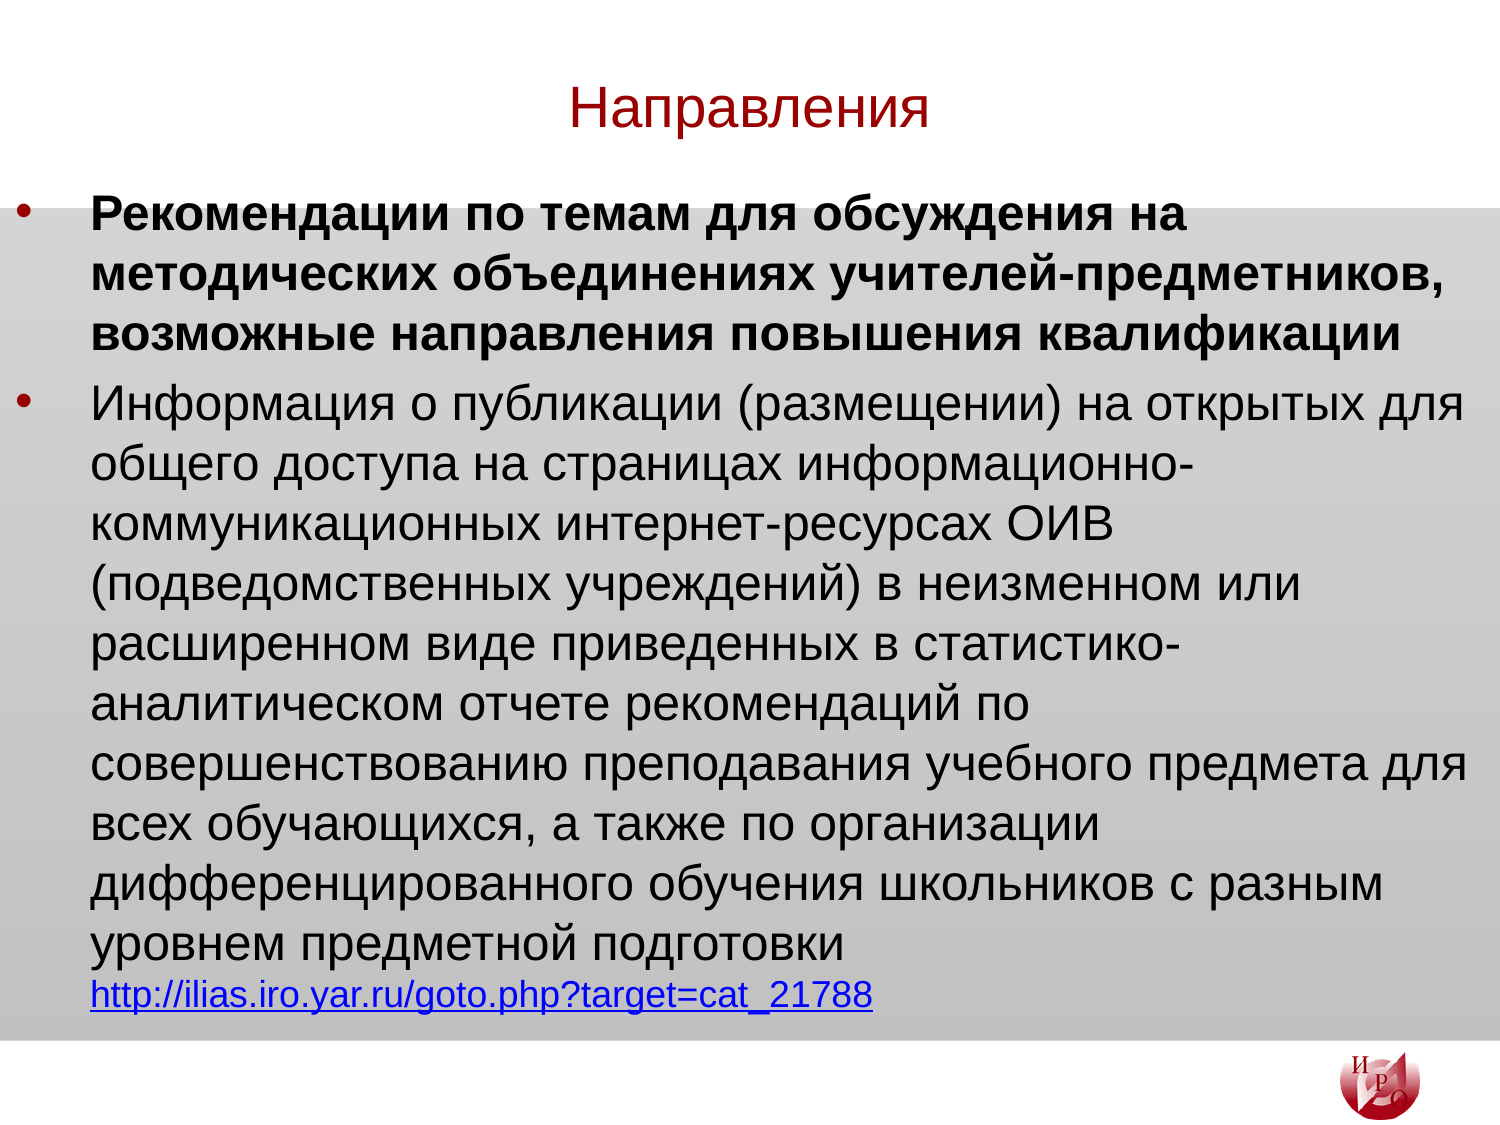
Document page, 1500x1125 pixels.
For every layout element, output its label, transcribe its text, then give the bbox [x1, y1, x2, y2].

title Направления [0, 0, 1500, 172]
picture [1340, 1040, 1420, 1120]
list Рекомендации по темам для обсуждения на методических объединениях учителей-предметников, возможные направления повышения квалификации Информация о публикации (размещении) на открытых для общего доступа на страницах информационно-коммуникационных интернет-ресурсах ОИВ (подведомственных учреждений) в неизменном или расширенном виде приведенных в статистико-аналитическом отчете рекомендаций по совершенствованию преподавания учебного предмета для всех обучающихся, а также по организации дифференцированного обучения школьников с разным уровнем предметной подготовки http://ilias.iro.yar.ru/goto.php?target=cat_21788 [0, 172, 1500, 1036]
